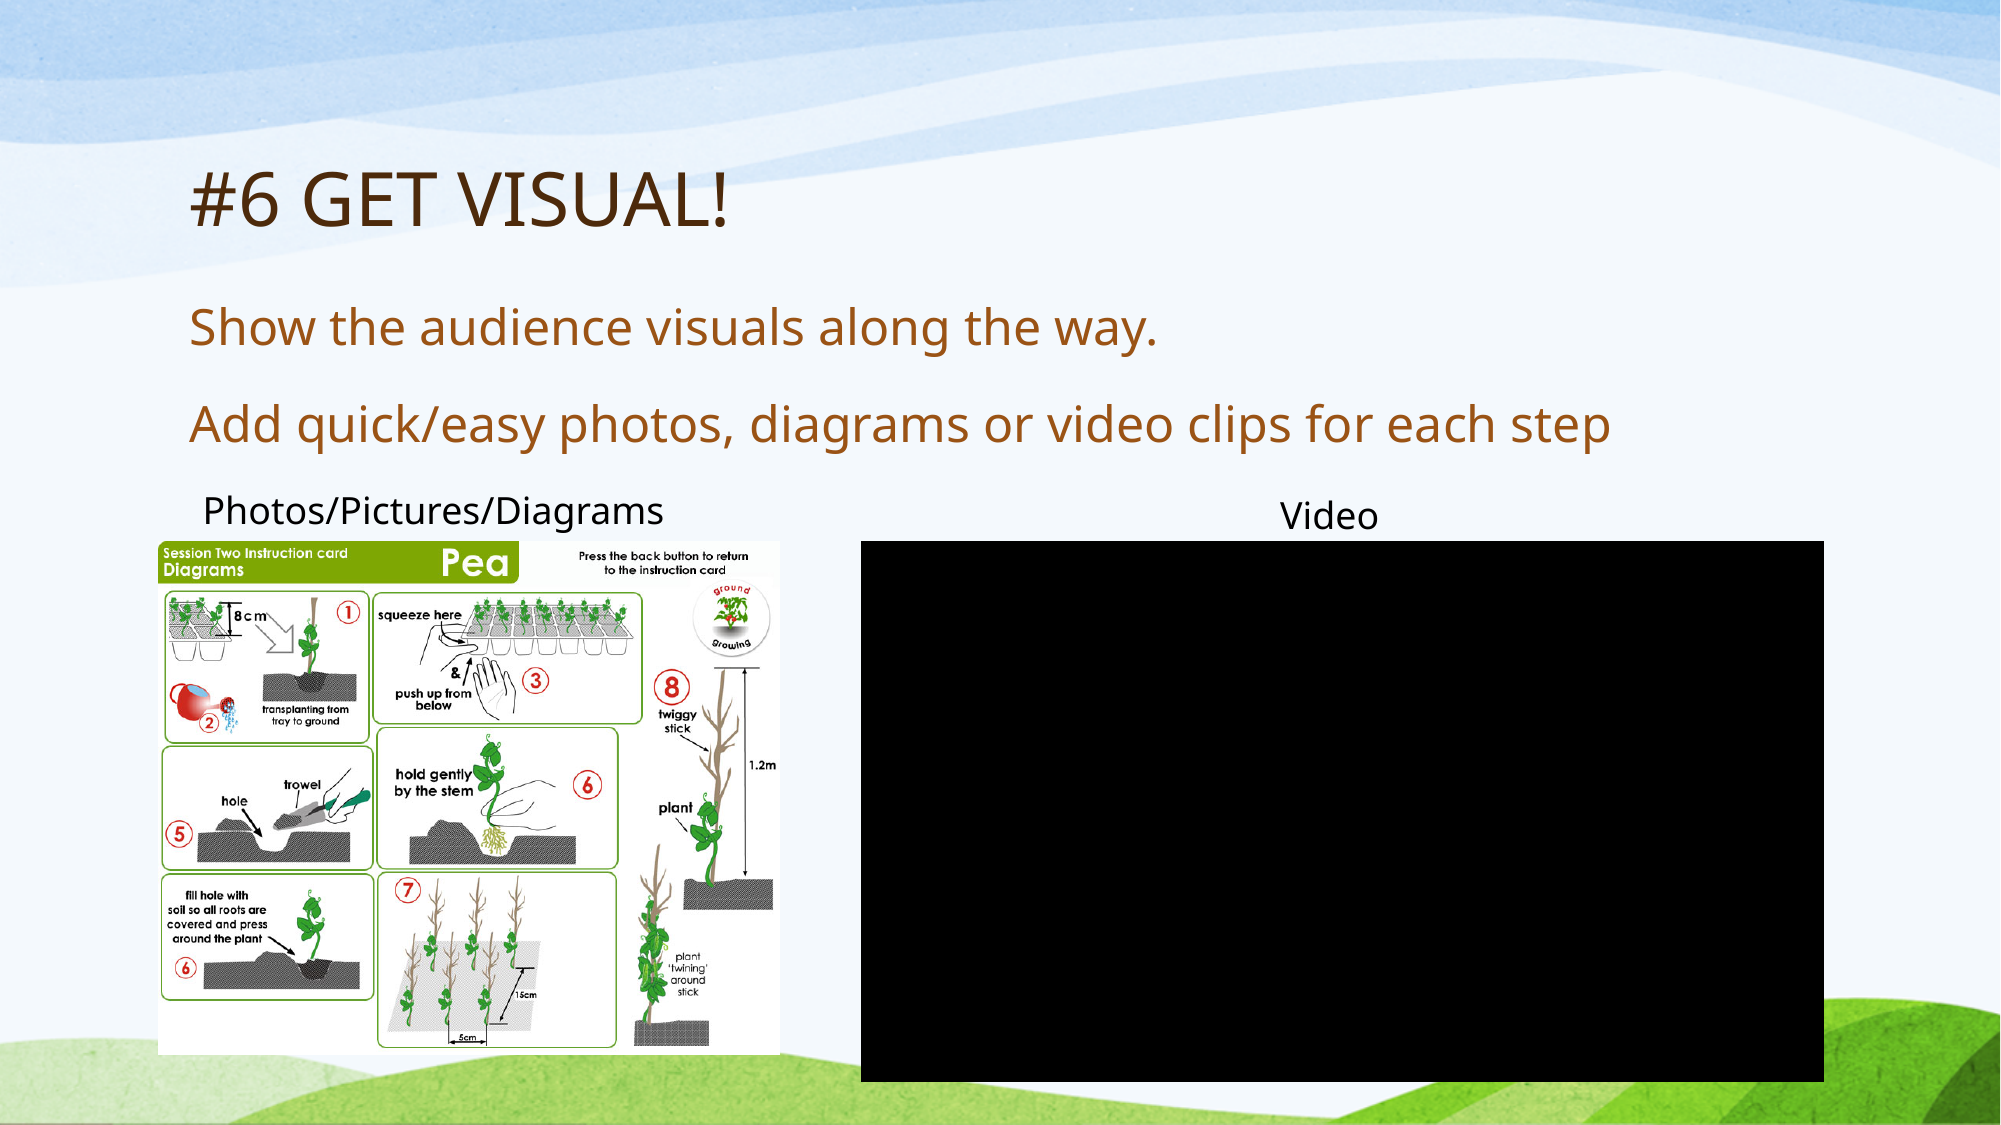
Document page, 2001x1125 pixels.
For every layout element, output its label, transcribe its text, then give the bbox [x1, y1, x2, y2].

text_box Video [1265, 484, 1796, 540]
text_box Photos/Pictures/Diagrams [187, 479, 775, 540]
picture [0, 0, 2001, 1125]
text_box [860, 540, 1825, 1083]
title #6 GET VISUAL! [174, 50, 1825, 250]
list Show the audience visuals along the way. Add quick/easy photos, diagrams or video clips for each step [174, 287, 1825, 982]
